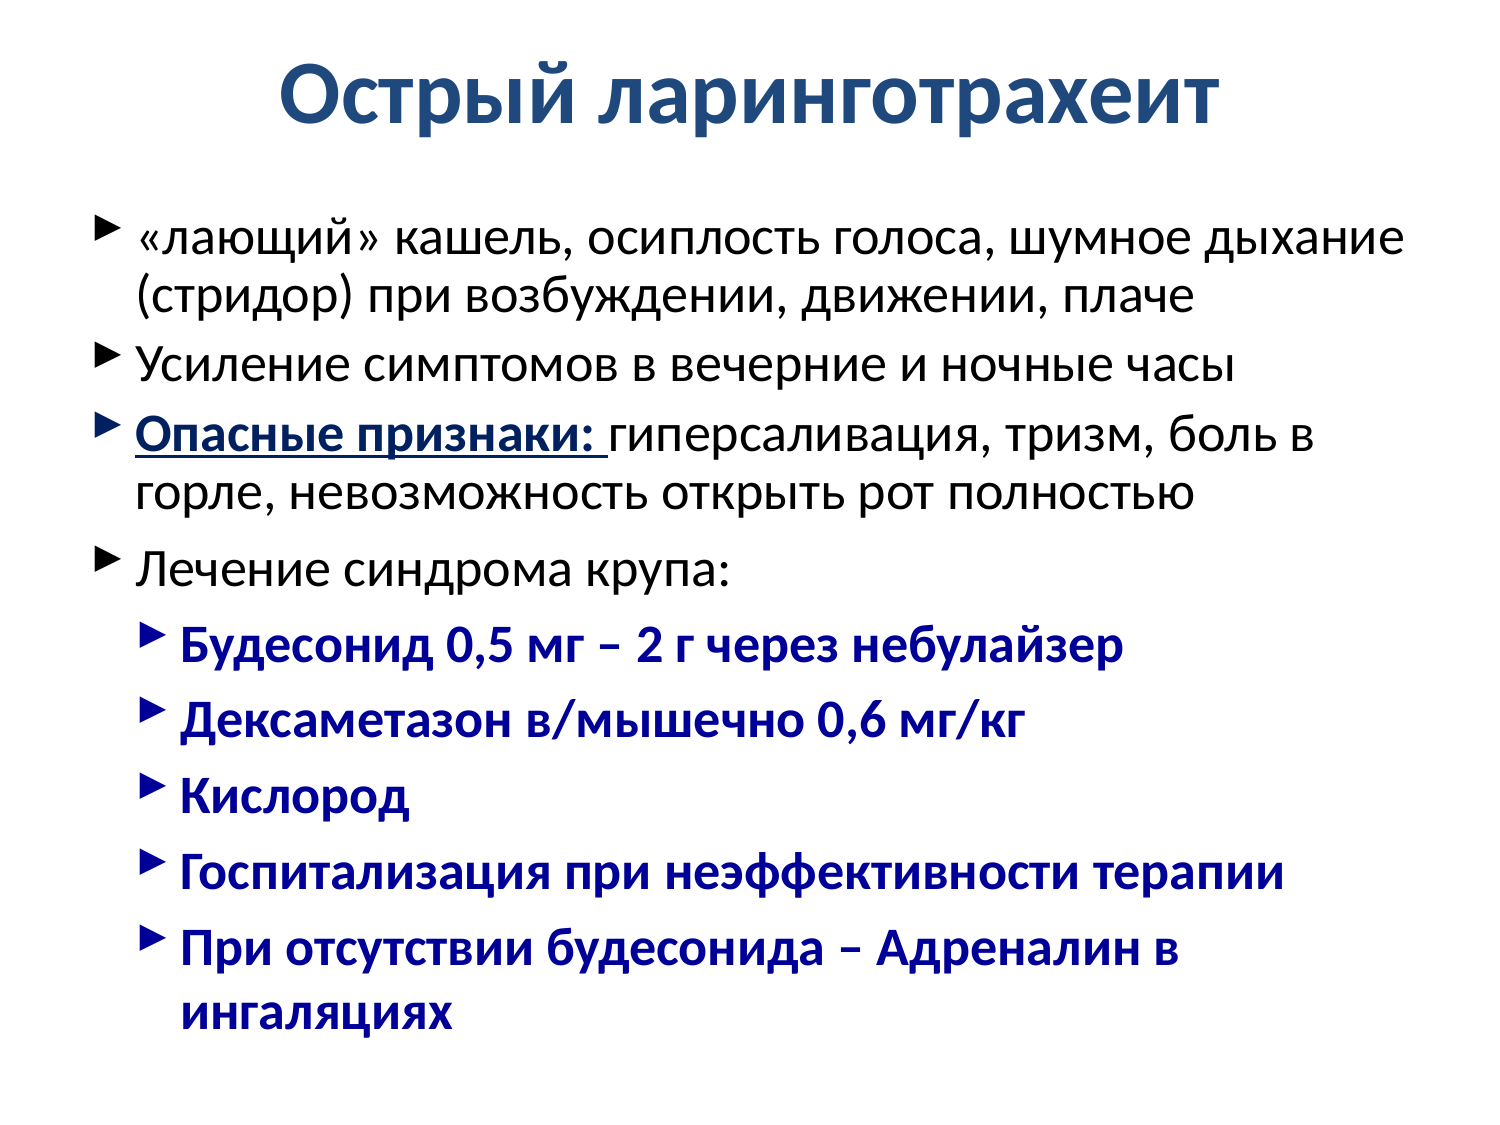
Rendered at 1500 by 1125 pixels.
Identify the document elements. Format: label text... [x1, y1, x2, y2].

title Острый ларинготрахеит [75, 24, 1425, 149]
list «лающий» кашель, осиплость голоса, шумное дыхание (стридор) при возбуждении, движении, плаче Усиление симптомов в вечерние и ночные часы Опасные признаки: гиперсаливация, тризм, боль в горле, невозможность открыть рот полностью Лечение синдрома крупа: Будесонид 0,5 мг – 2 г через небулайзер Дексаметазон в/мышечно 0,6 мг/кг Кислород Госпитализация при неэффективности терапии При отсутствии будесонида – Адреналин в ингаляциях [75, 200, 1425, 1059]
